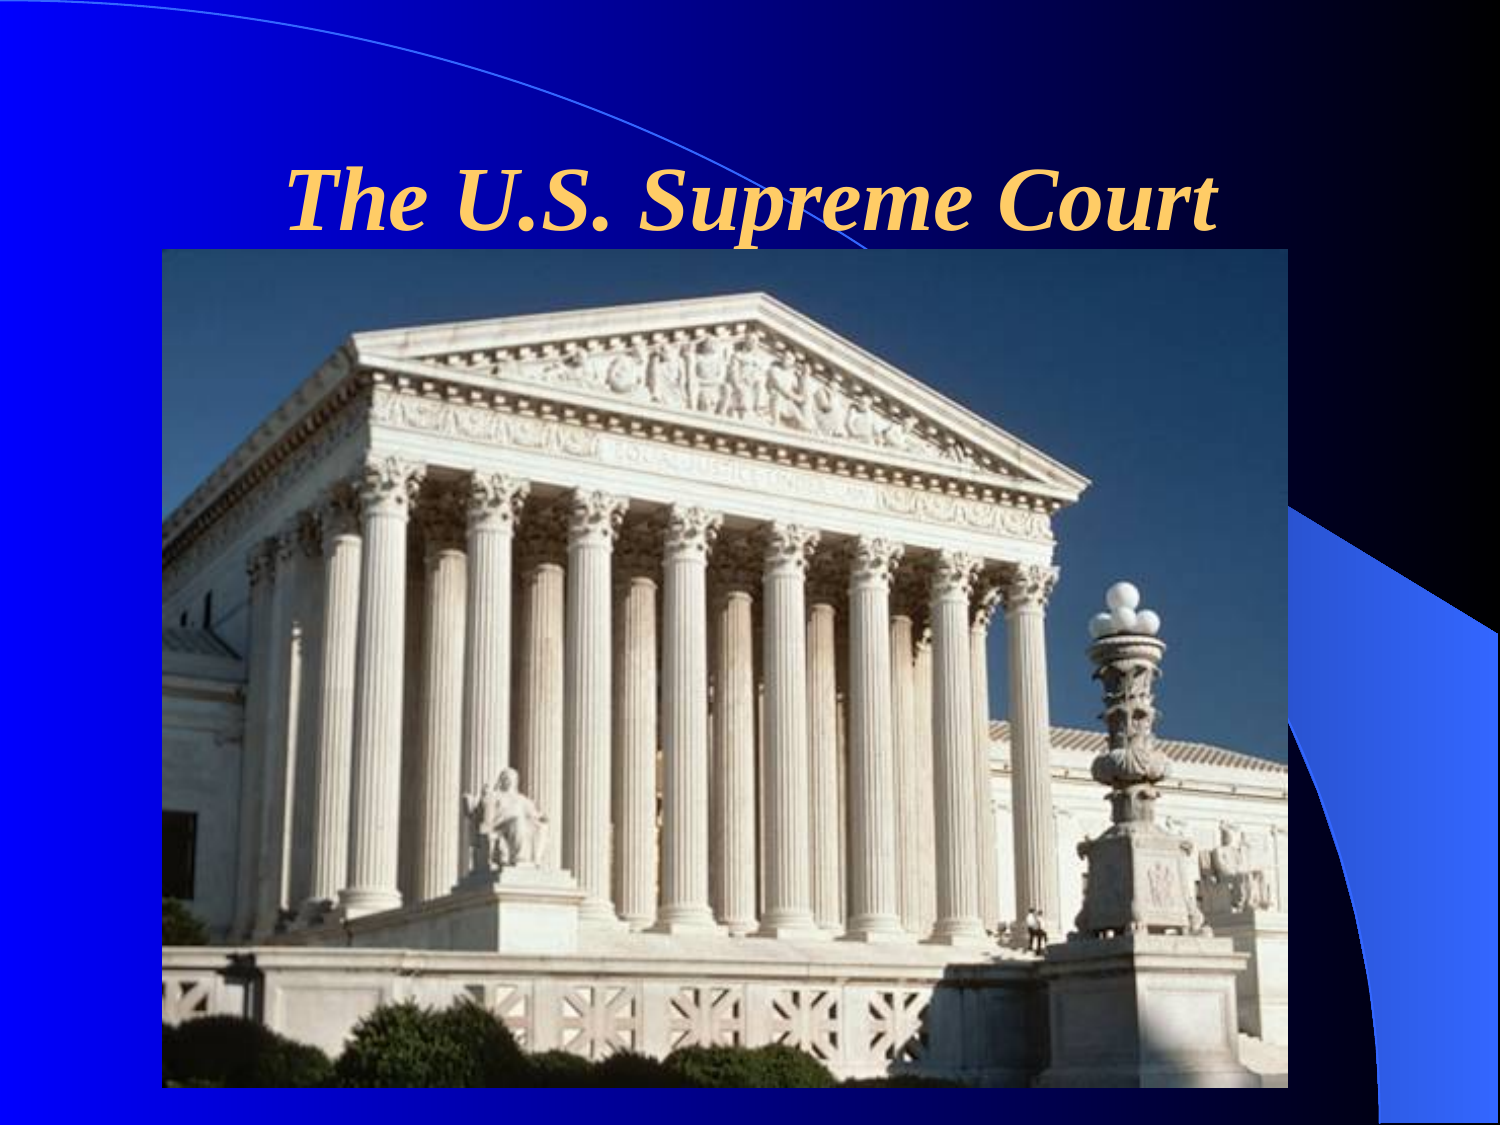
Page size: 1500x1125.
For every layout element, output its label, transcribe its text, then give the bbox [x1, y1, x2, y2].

title The U.S. Supreme Court [112, 99, 1388, 288]
picture [162, 249, 1288, 1088]
